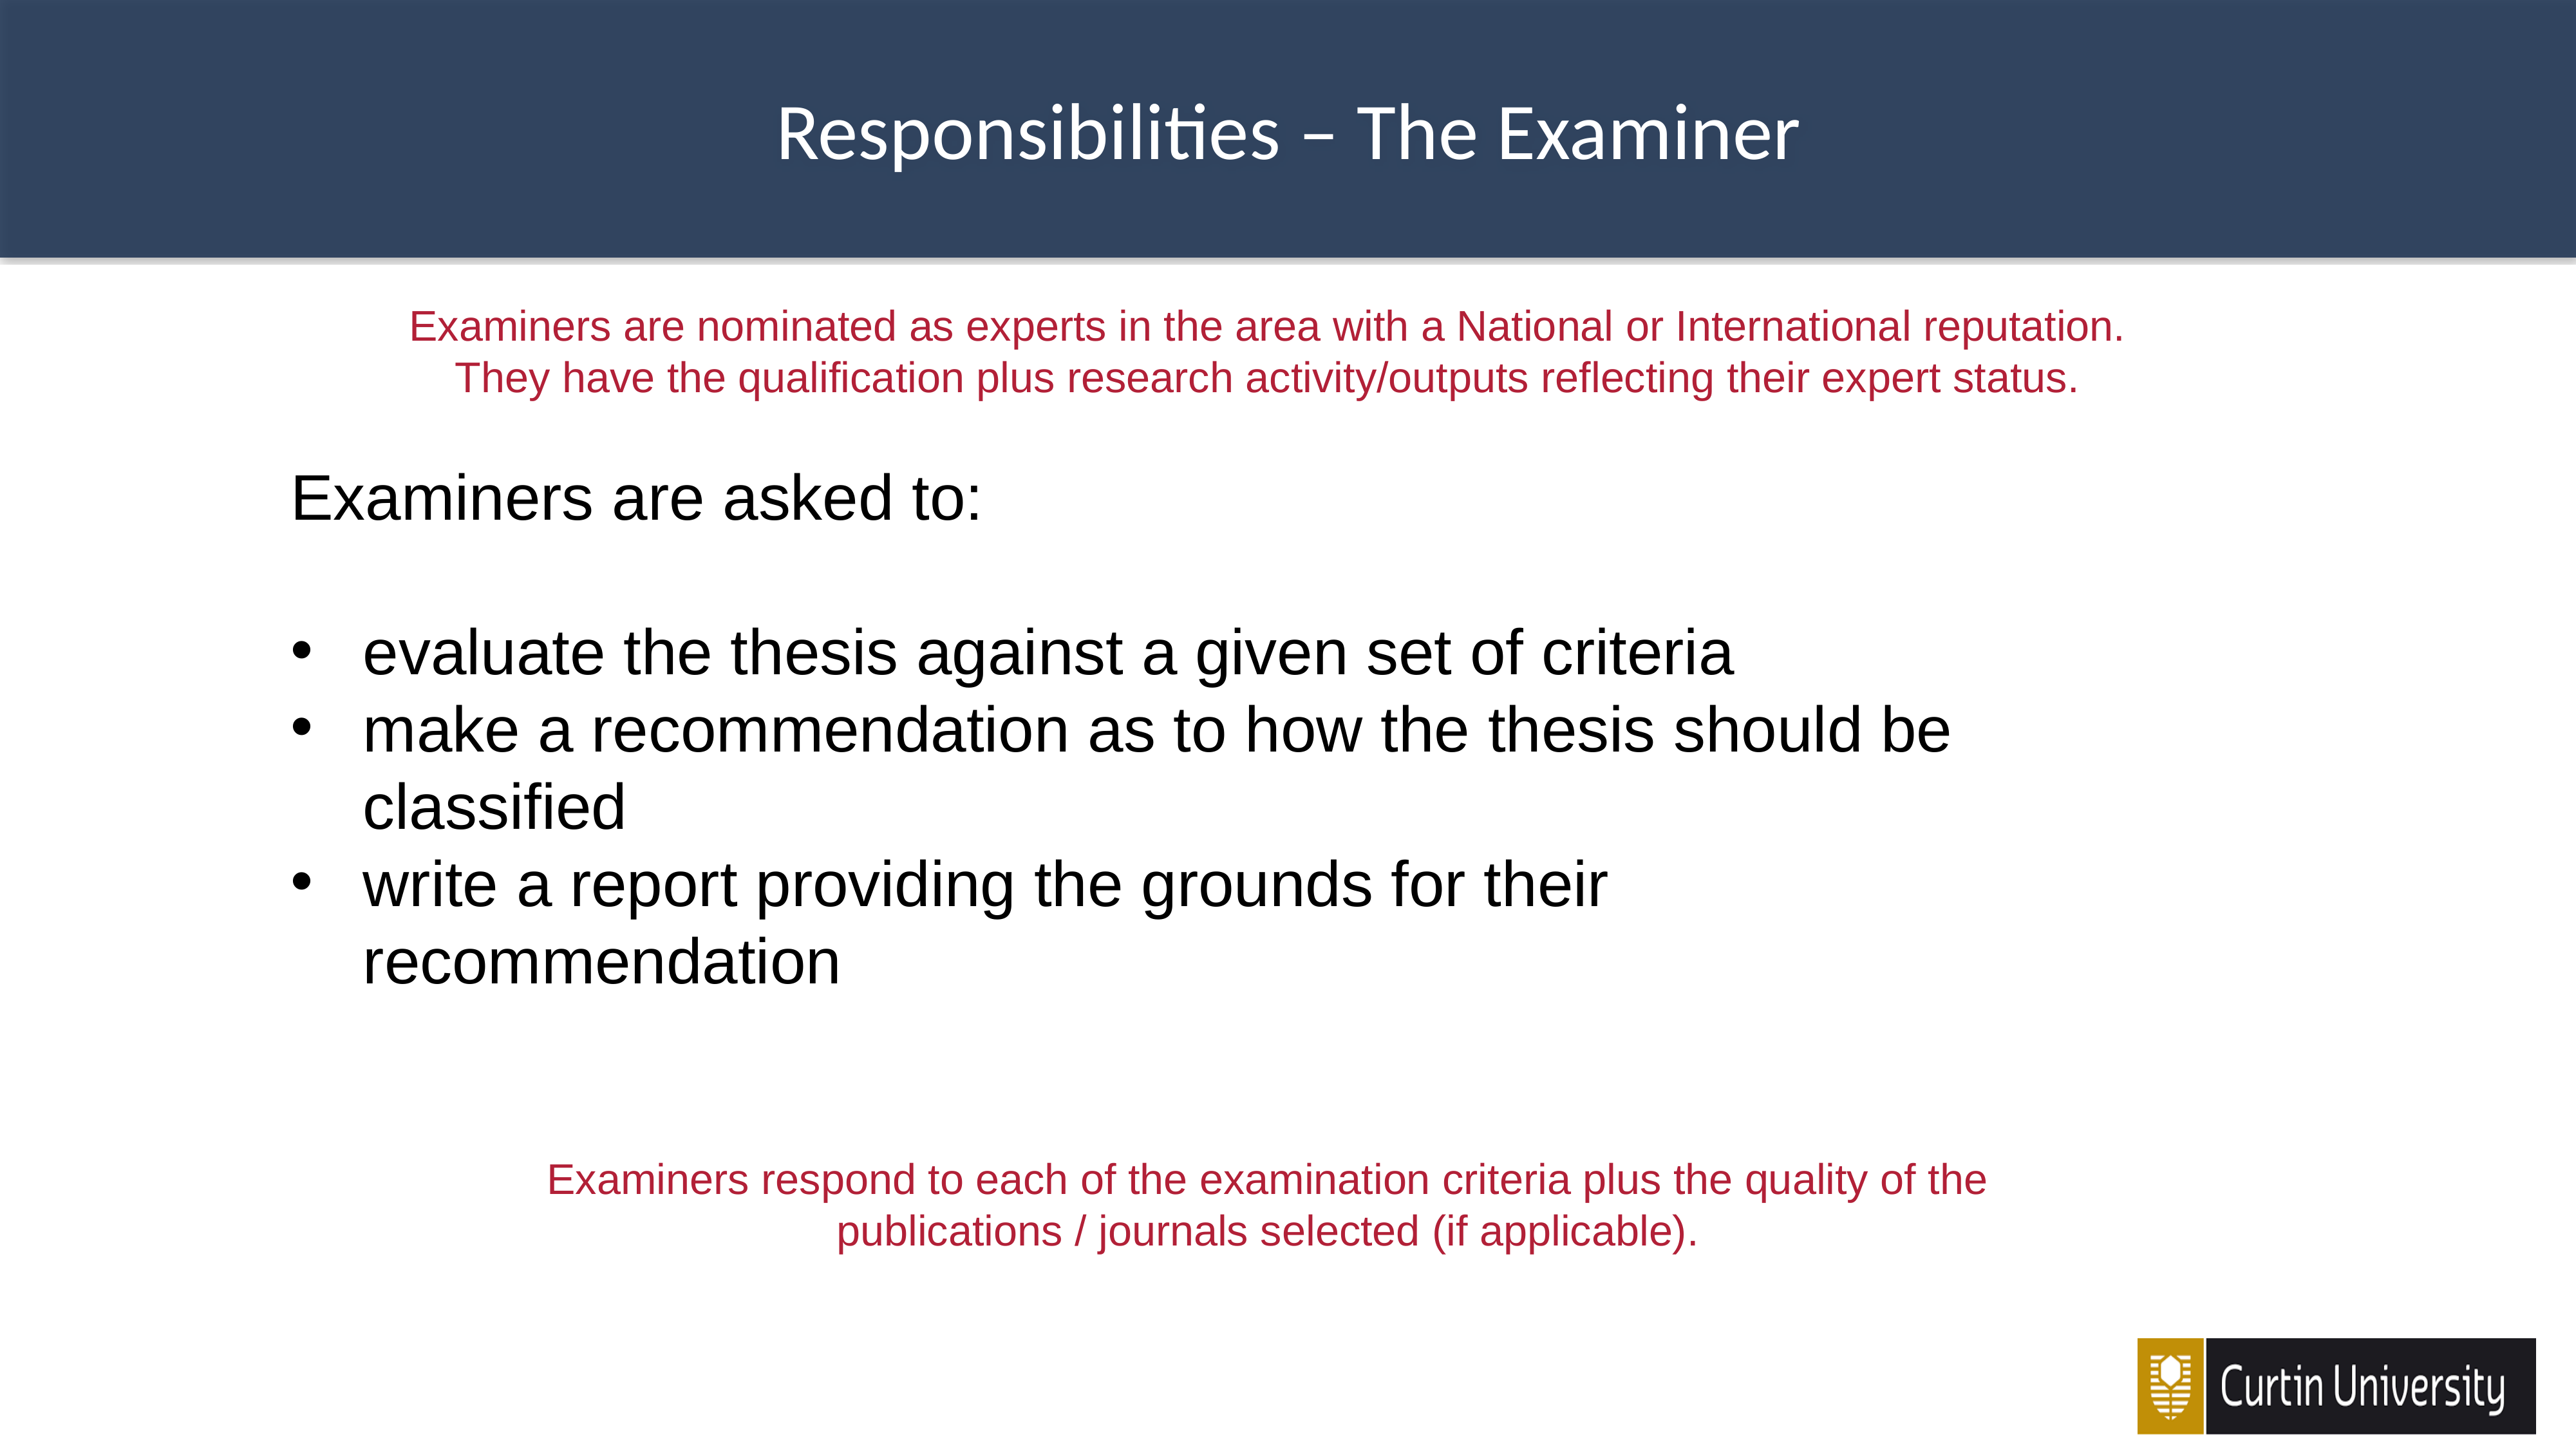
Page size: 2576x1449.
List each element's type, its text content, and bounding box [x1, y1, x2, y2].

text_box Examiners respond to each of the examination criteria plus the quality of the publications / journals selected (if applicable). [458, 1146, 2078, 1259]
text_box Examiners are nominated as experts in the area with a National or International reputation. They have the qualification plus research activity/outputs reflecting their expert status. [378, 293, 2158, 406]
list Examiners are asked to: evaluate the thesis against a given set of criteria make a recommendation as to how the thesis should be classified write a report providing the grounds for their recommendation [265, 442, 2004, 1086]
picture [2137, 1338, 2536, 1435]
text_box Responsibilities – The Examiner [0, 0, 2576, 258]
